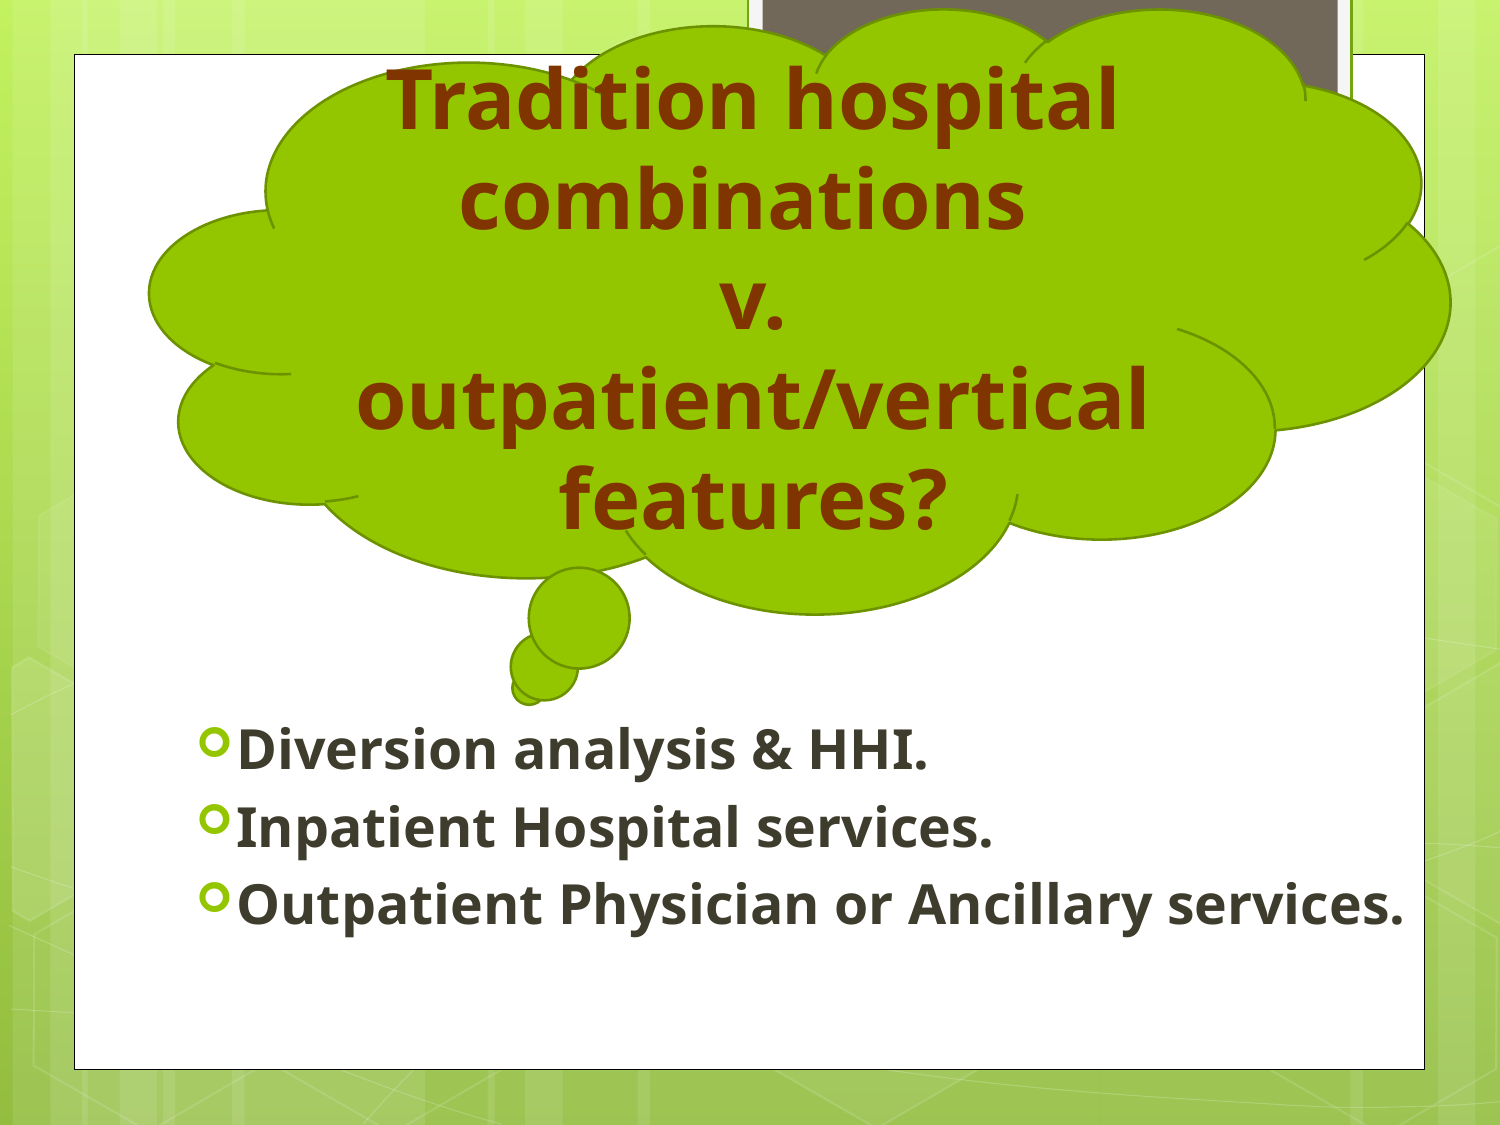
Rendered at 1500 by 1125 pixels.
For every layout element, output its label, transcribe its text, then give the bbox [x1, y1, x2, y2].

text_box Tradition hospital combinations v. outpatient/vertical features? [147, 8, 1452, 707]
list Diversion analysis & HHI. Inpatient Hospital services. Outpatient Physician or Ancillary services. [171, 650, 1425, 1000]
